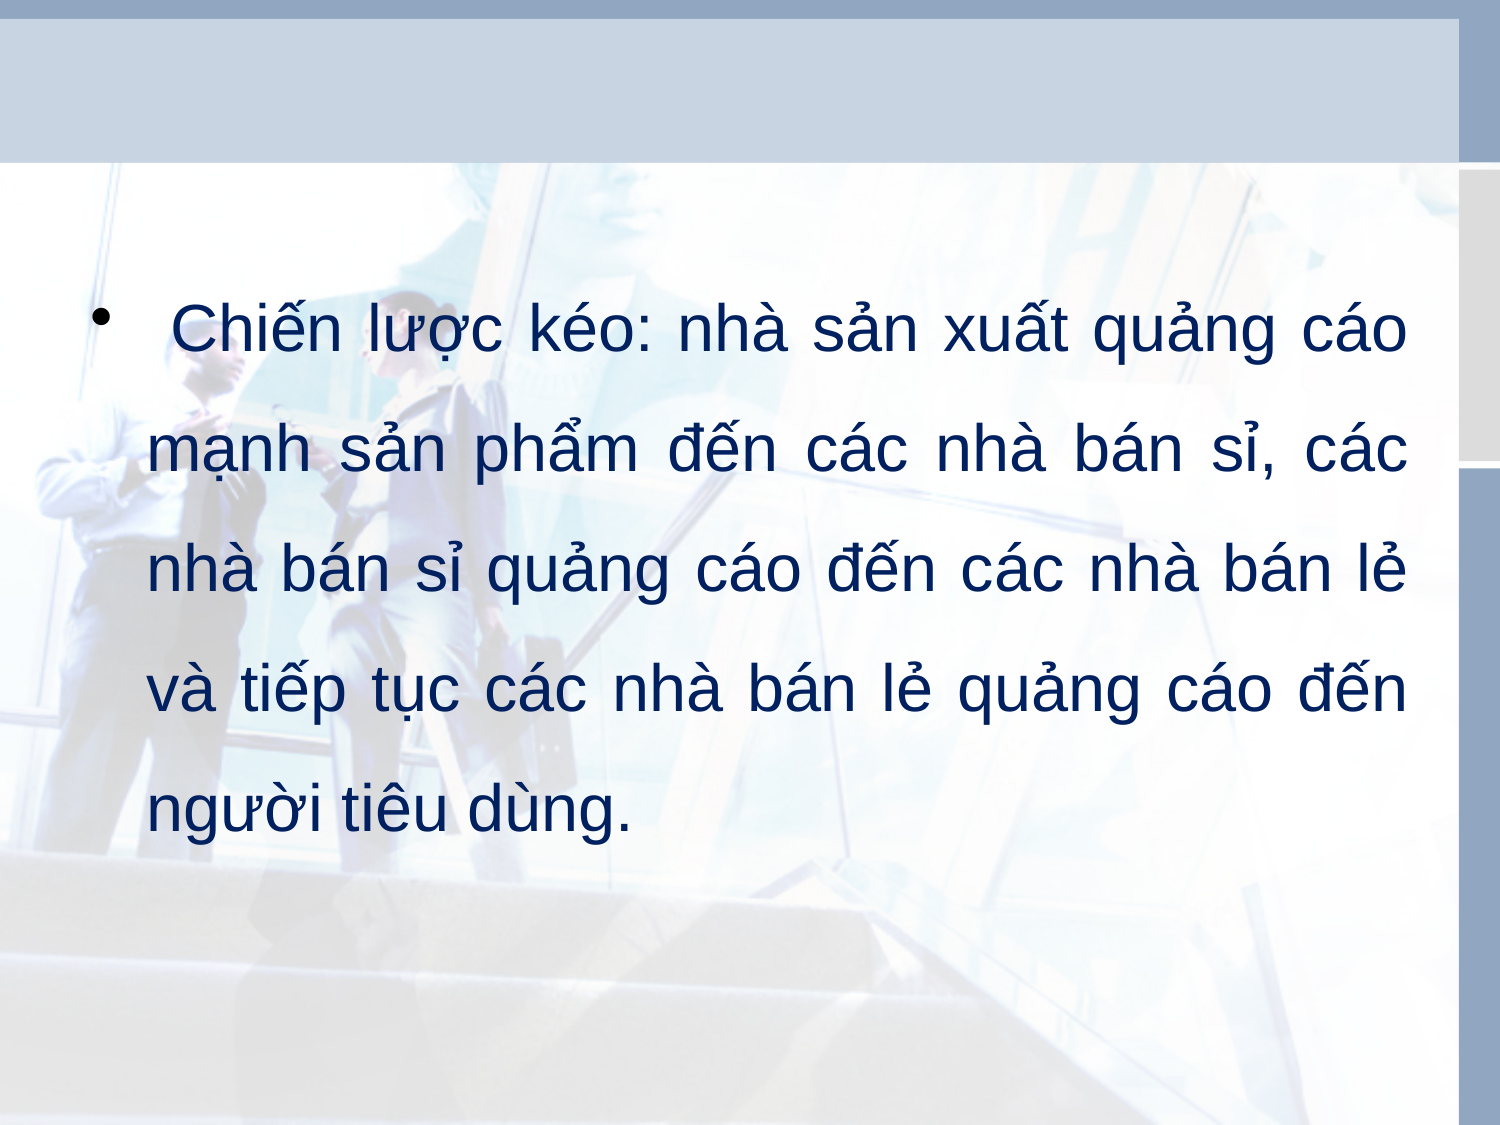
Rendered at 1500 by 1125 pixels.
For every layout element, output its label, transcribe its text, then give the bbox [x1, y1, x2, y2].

picture [0, 163, 1500, 1125]
list Chiến lược kéo: nhà sản xuất quảng cáo mạnh sản phẩm đến các nhà bán sỉ, các nhà bán sỉ quảng cáo đến các nhà bán lẻ và tiếp tục các nhà bán lẻ quảng cáo đến người tiêu dùng. [74, 237, 1426, 981]
